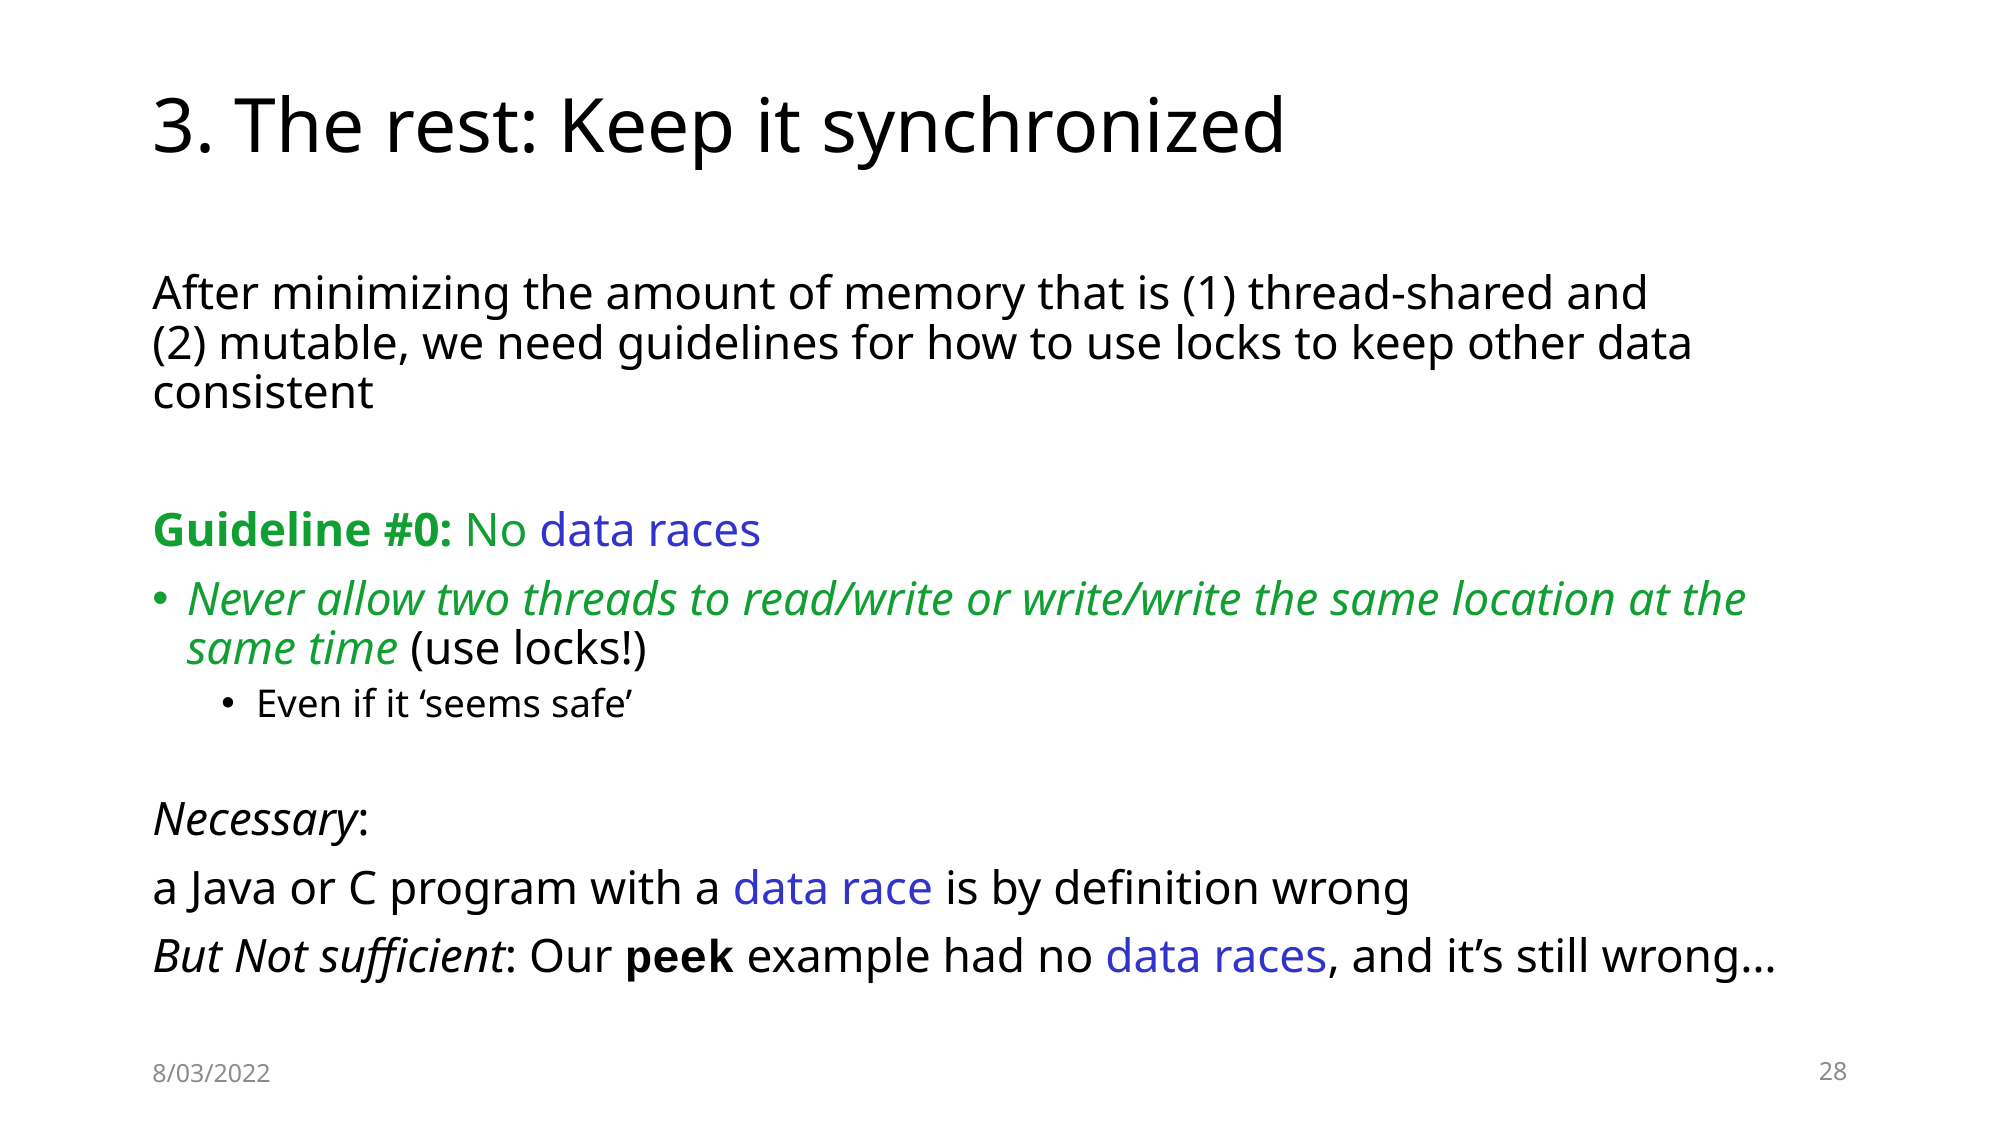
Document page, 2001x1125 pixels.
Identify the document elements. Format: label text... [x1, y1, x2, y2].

slide_number 28 [1412, 1042, 1863, 1103]
title 3. The rest: Keep it synchronized [137, 59, 1863, 198]
list After minimizing the amount of memory that is (1) thread-shared and (2) mutable, we need guidelines for how to use locks to keep other data consistent Guideline #0: No data races Never allow two threads to read/write or write/write the same location at the same time (use locks!) Even if it ‘seems safe’ Necessary: a Java or C program with a data race is by definition wrong But Not sufficient: Our peek example had no data races, and it’s still wrong… [137, 262, 1800, 1000]
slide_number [137, 1042, 588, 1103]
